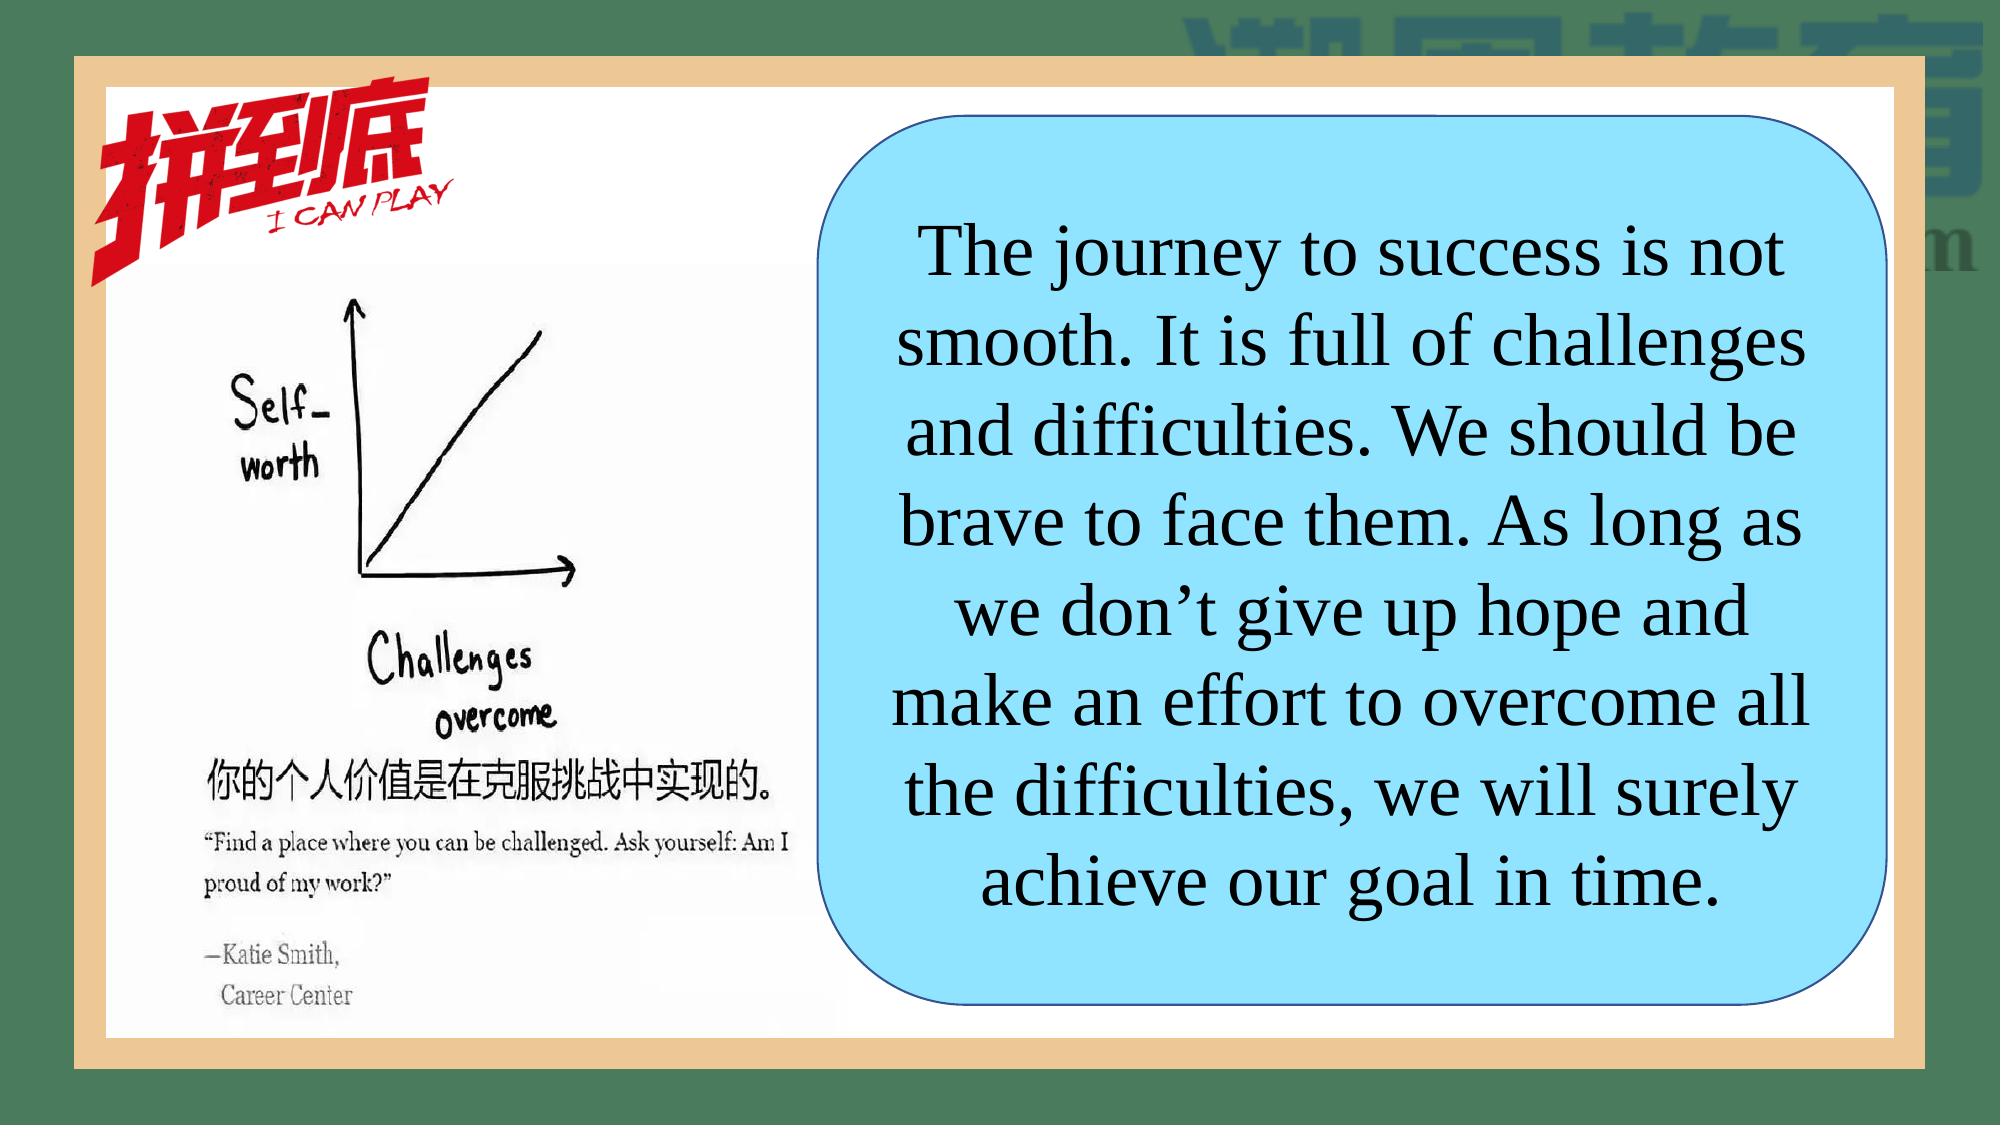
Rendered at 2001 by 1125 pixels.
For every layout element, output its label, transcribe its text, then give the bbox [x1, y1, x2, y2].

picture [1178, 10, 1983, 271]
picture [91, 76, 848, 1033]
text_box The journey to success is not smooth. It is full of challenges and difficulties. We should be brave to face them. As long as we don’t give up hope and make an effort to overcome all the difficulties, we will surely achieve our goal in time. [816, 114, 1888, 1006]
